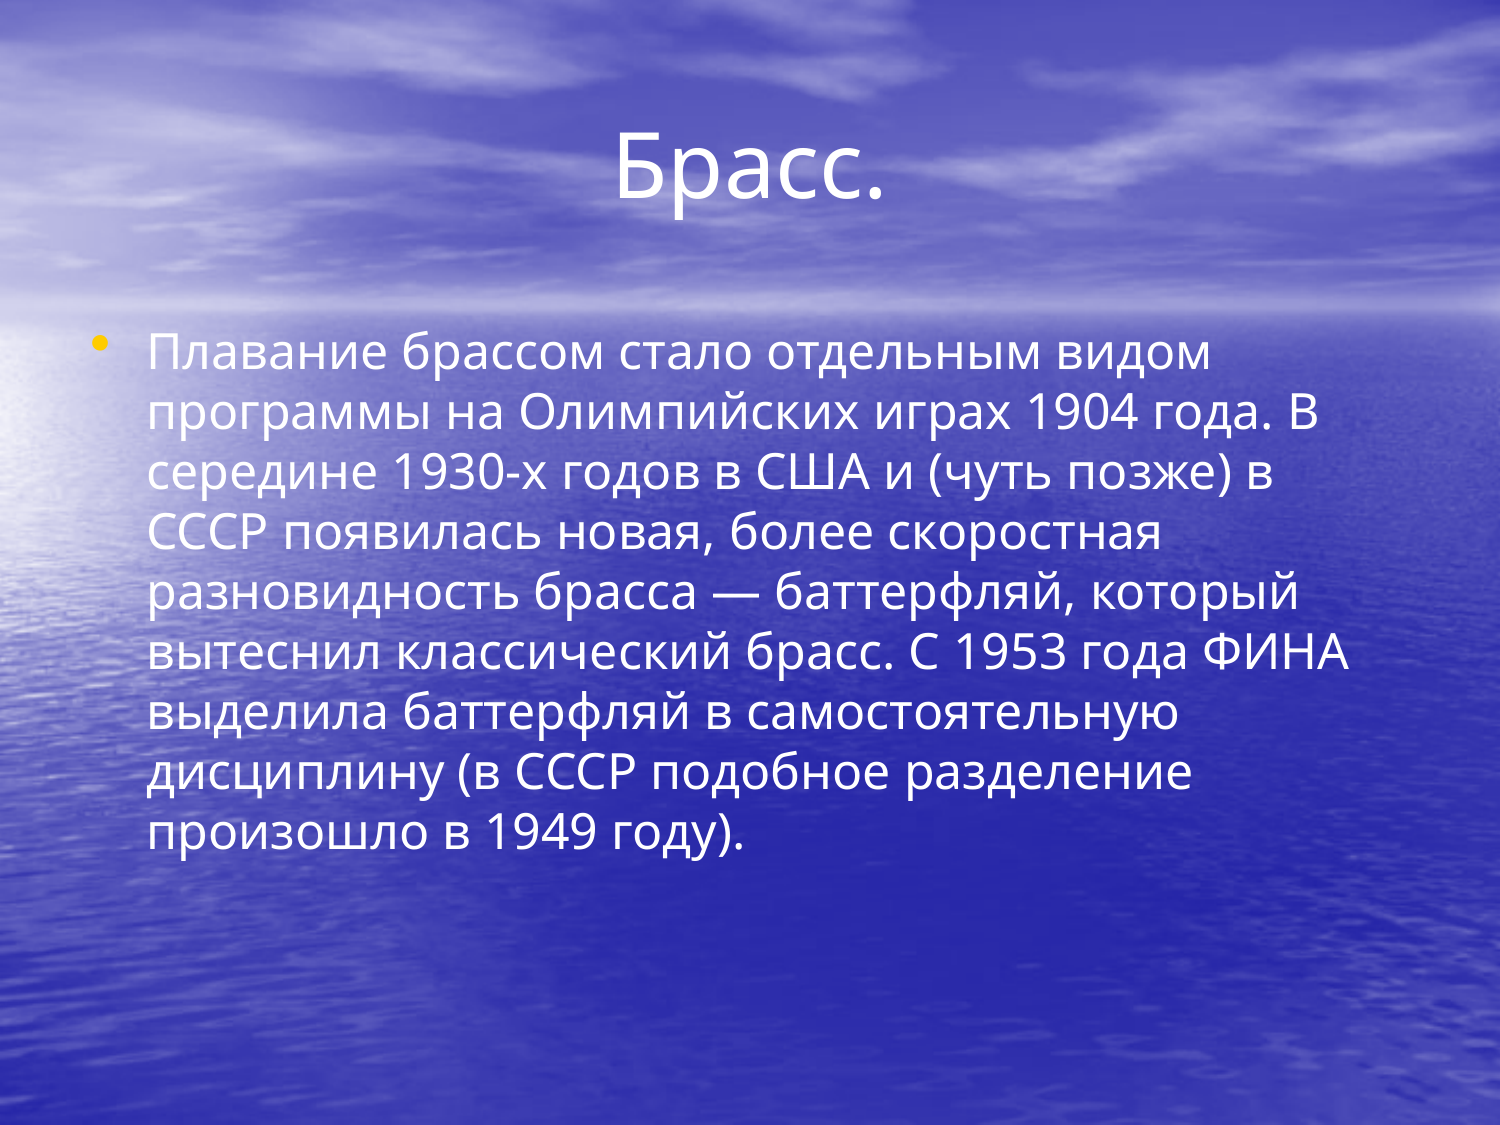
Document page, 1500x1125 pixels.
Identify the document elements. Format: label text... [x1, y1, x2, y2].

title Брасс. [74, 47, 1426, 276]
list Плавание брассом стало отдельным видом программы на Олимпийских играх 1904 года. В середине 1930-х годов в США и (чуть позже) в СССР появилась новая, более скоростная разновидность брасса — баттерфляй, который вытеснил классический брасс. С 1953 года ФИНА выделила баттерфляй в самостоятельную дисциплину (в СССР подобное разделение произошло в 1949 году). [74, 312, 1426, 988]
